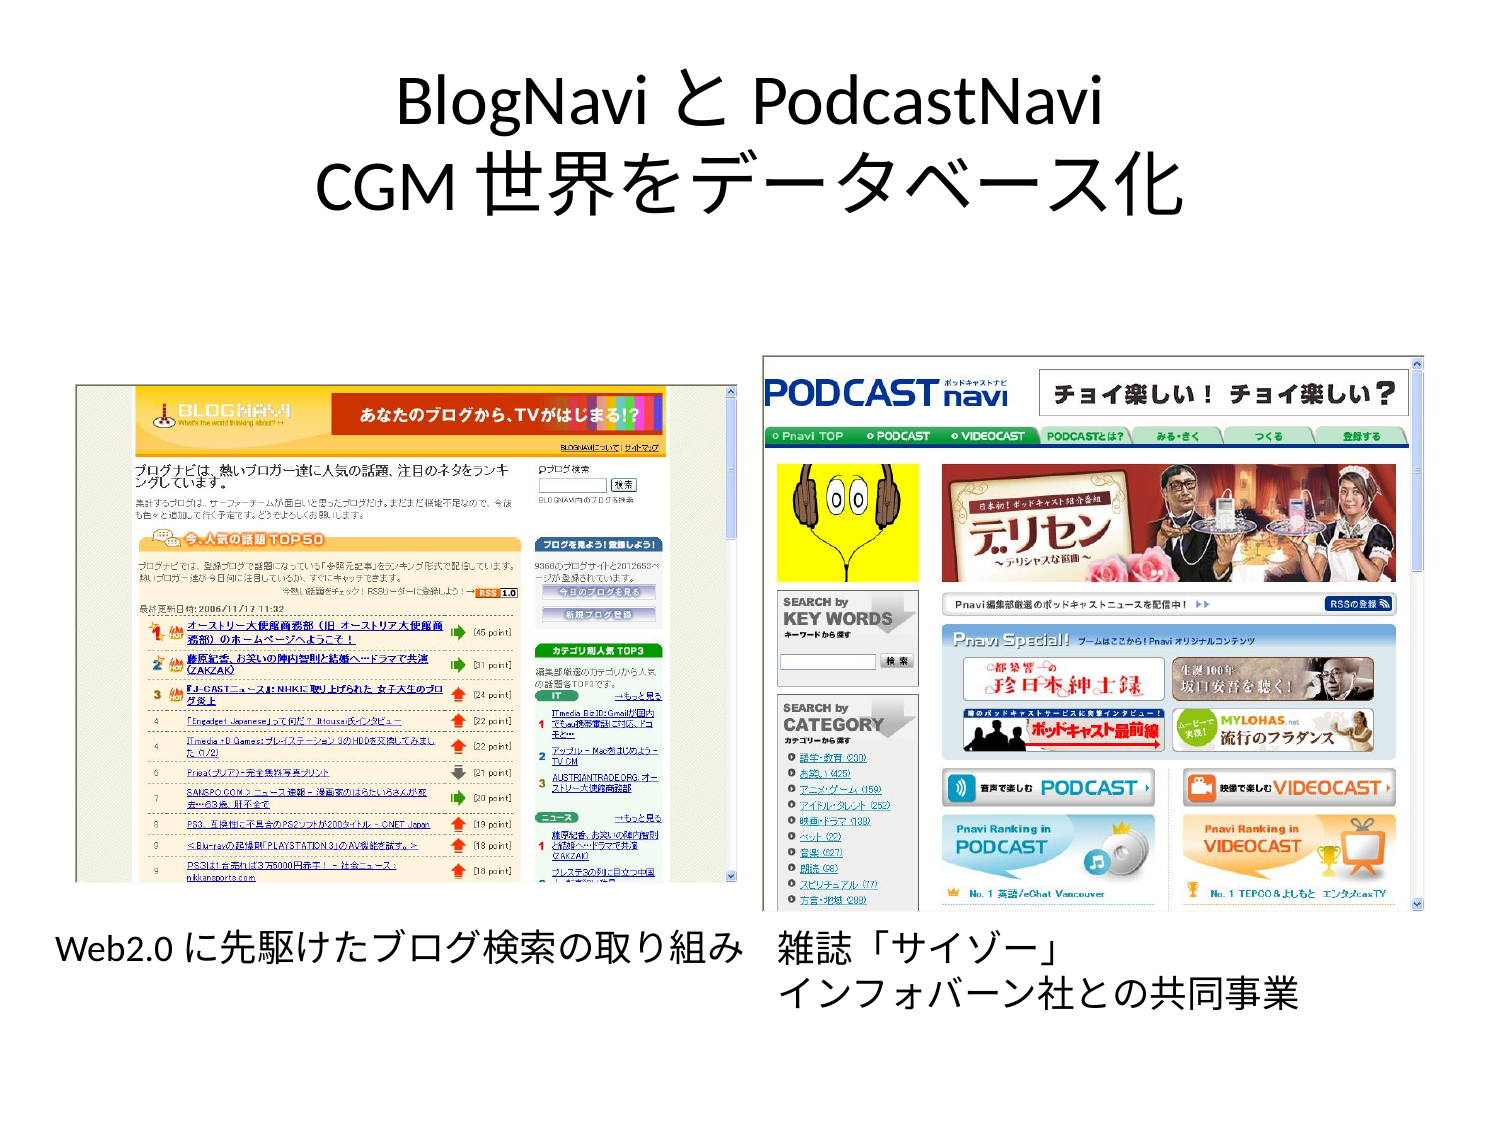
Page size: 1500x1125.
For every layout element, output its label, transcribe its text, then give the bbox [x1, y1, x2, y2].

title BlogNaviとPodcastNavi CGM世界をデータベース化 [75, 45, 1425, 233]
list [762, 354, 1426, 913]
text_box Web2.0に先駆けたブログ検索の取り組み [40, 916, 760, 977]
text_box 雑誌「サイゾー」 インフォバーン社との共同事業 [762, 919, 1315, 1023]
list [74, 384, 738, 883]
